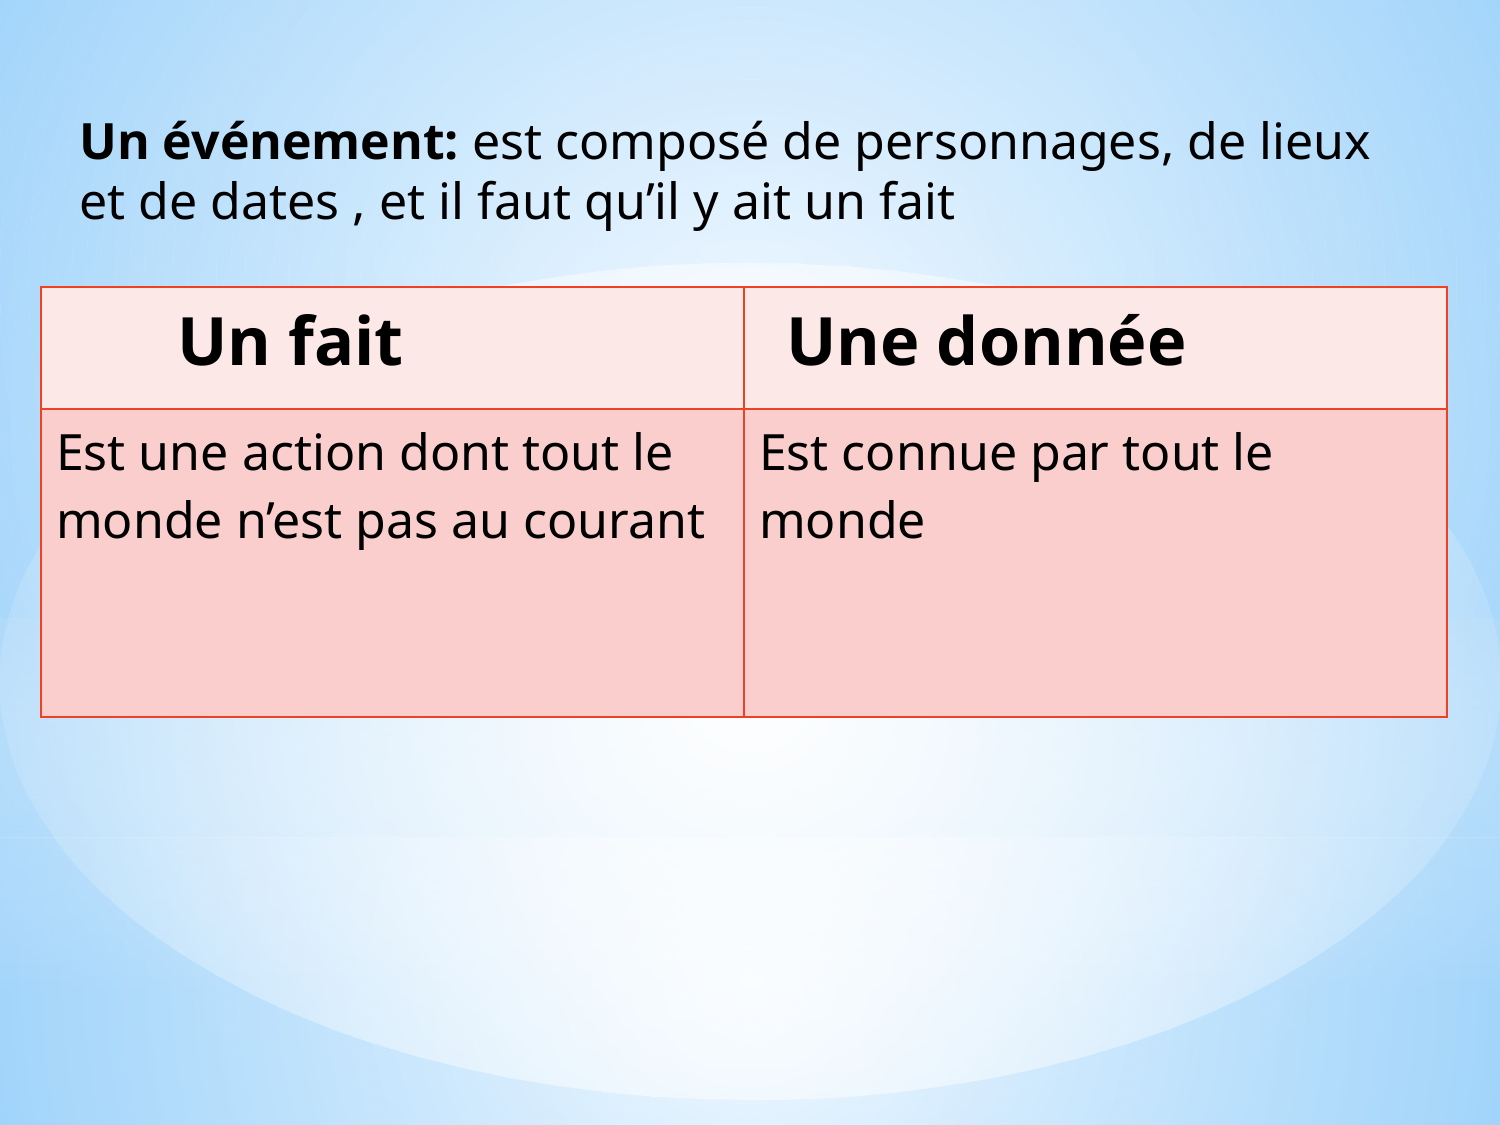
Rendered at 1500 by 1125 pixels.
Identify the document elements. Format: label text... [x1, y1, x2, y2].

table_header Un fait [42, 288, 743, 408]
table_cell Est une action dont tout le monde n’est pas au courant [42, 410, 743, 716]
text_box Un événement: est composé de personnages, de lieux et de dates , et il faut qu’il y ait un fait [64, 101, 1412, 237]
table_cell Est connue par tout le monde [745, 410, 1446, 716]
table_header Une donnée [745, 288, 1446, 408]
